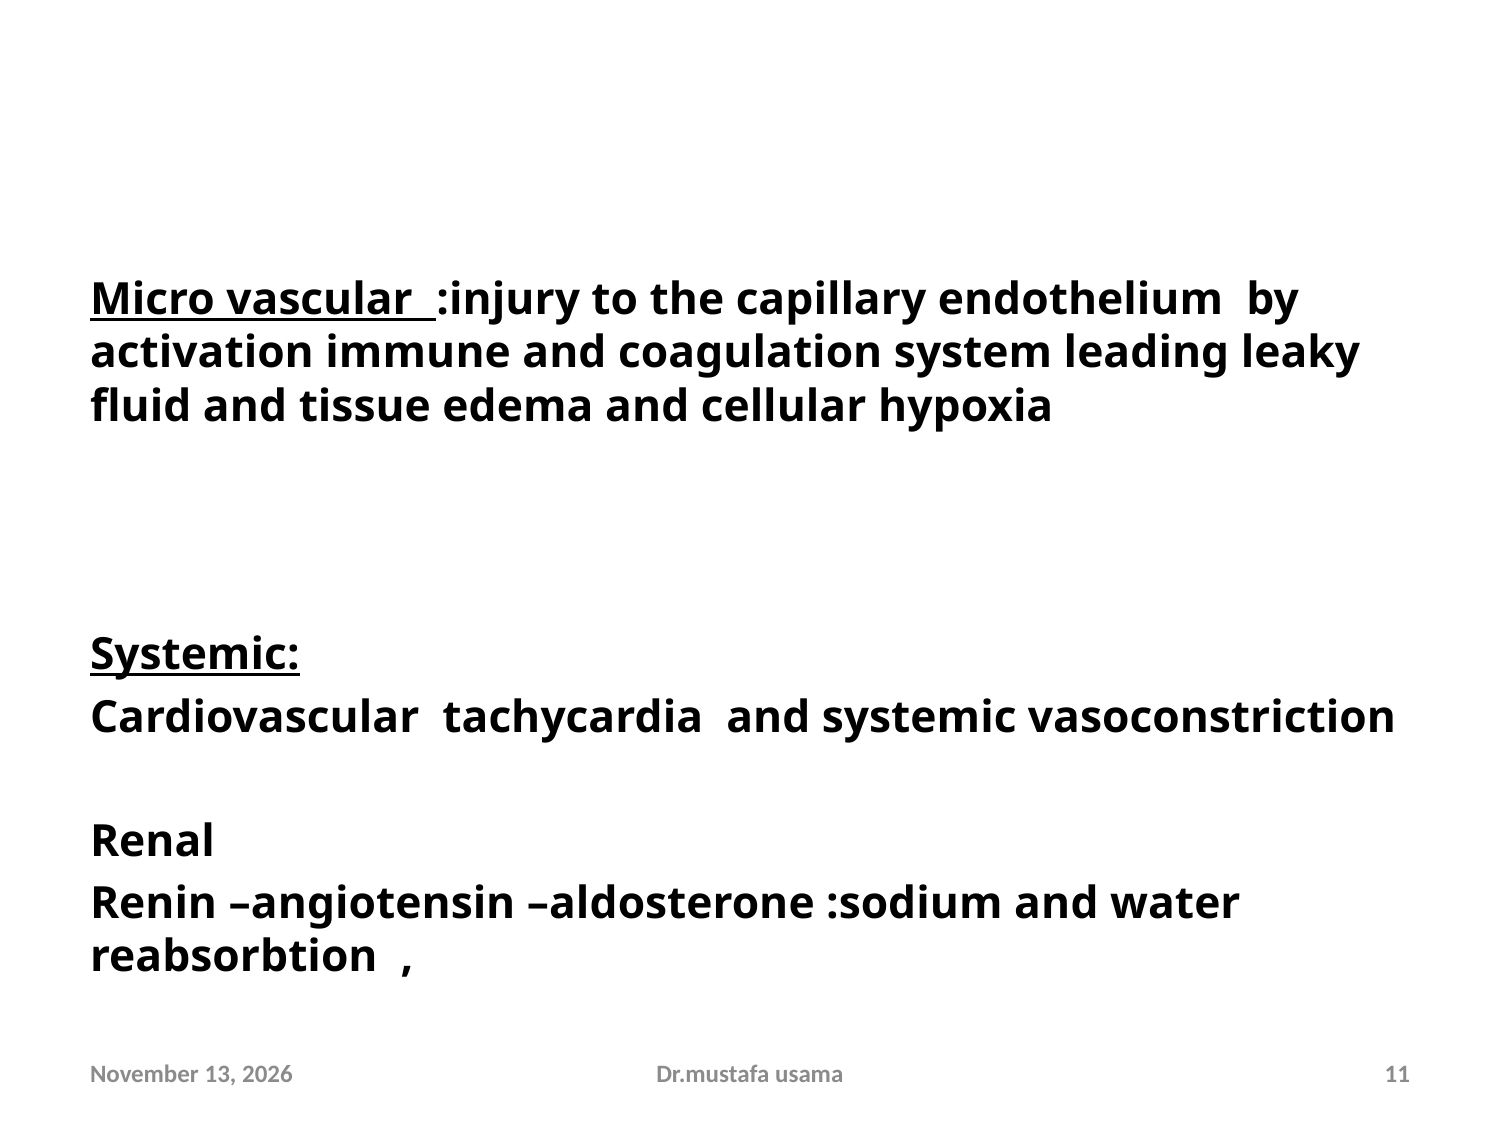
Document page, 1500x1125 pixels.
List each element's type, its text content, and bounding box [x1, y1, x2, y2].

footer Dr.mustafa usama [512, 1042, 988, 1103]
list Micro vascular :injury to the capillary endothelium by activation immune and coagulation system leading leaky fluid and tissue edema and cellular hypoxia Systemic: Cardiovascular tachycardia and systemic vasoconstriction Renal Renin –angiotensin –aldosterone :sodium and water reabsorbtion , [75, 262, 1425, 1005]
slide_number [75, 1042, 425, 1103]
slide_number 11 [1074, 1042, 1425, 1103]
